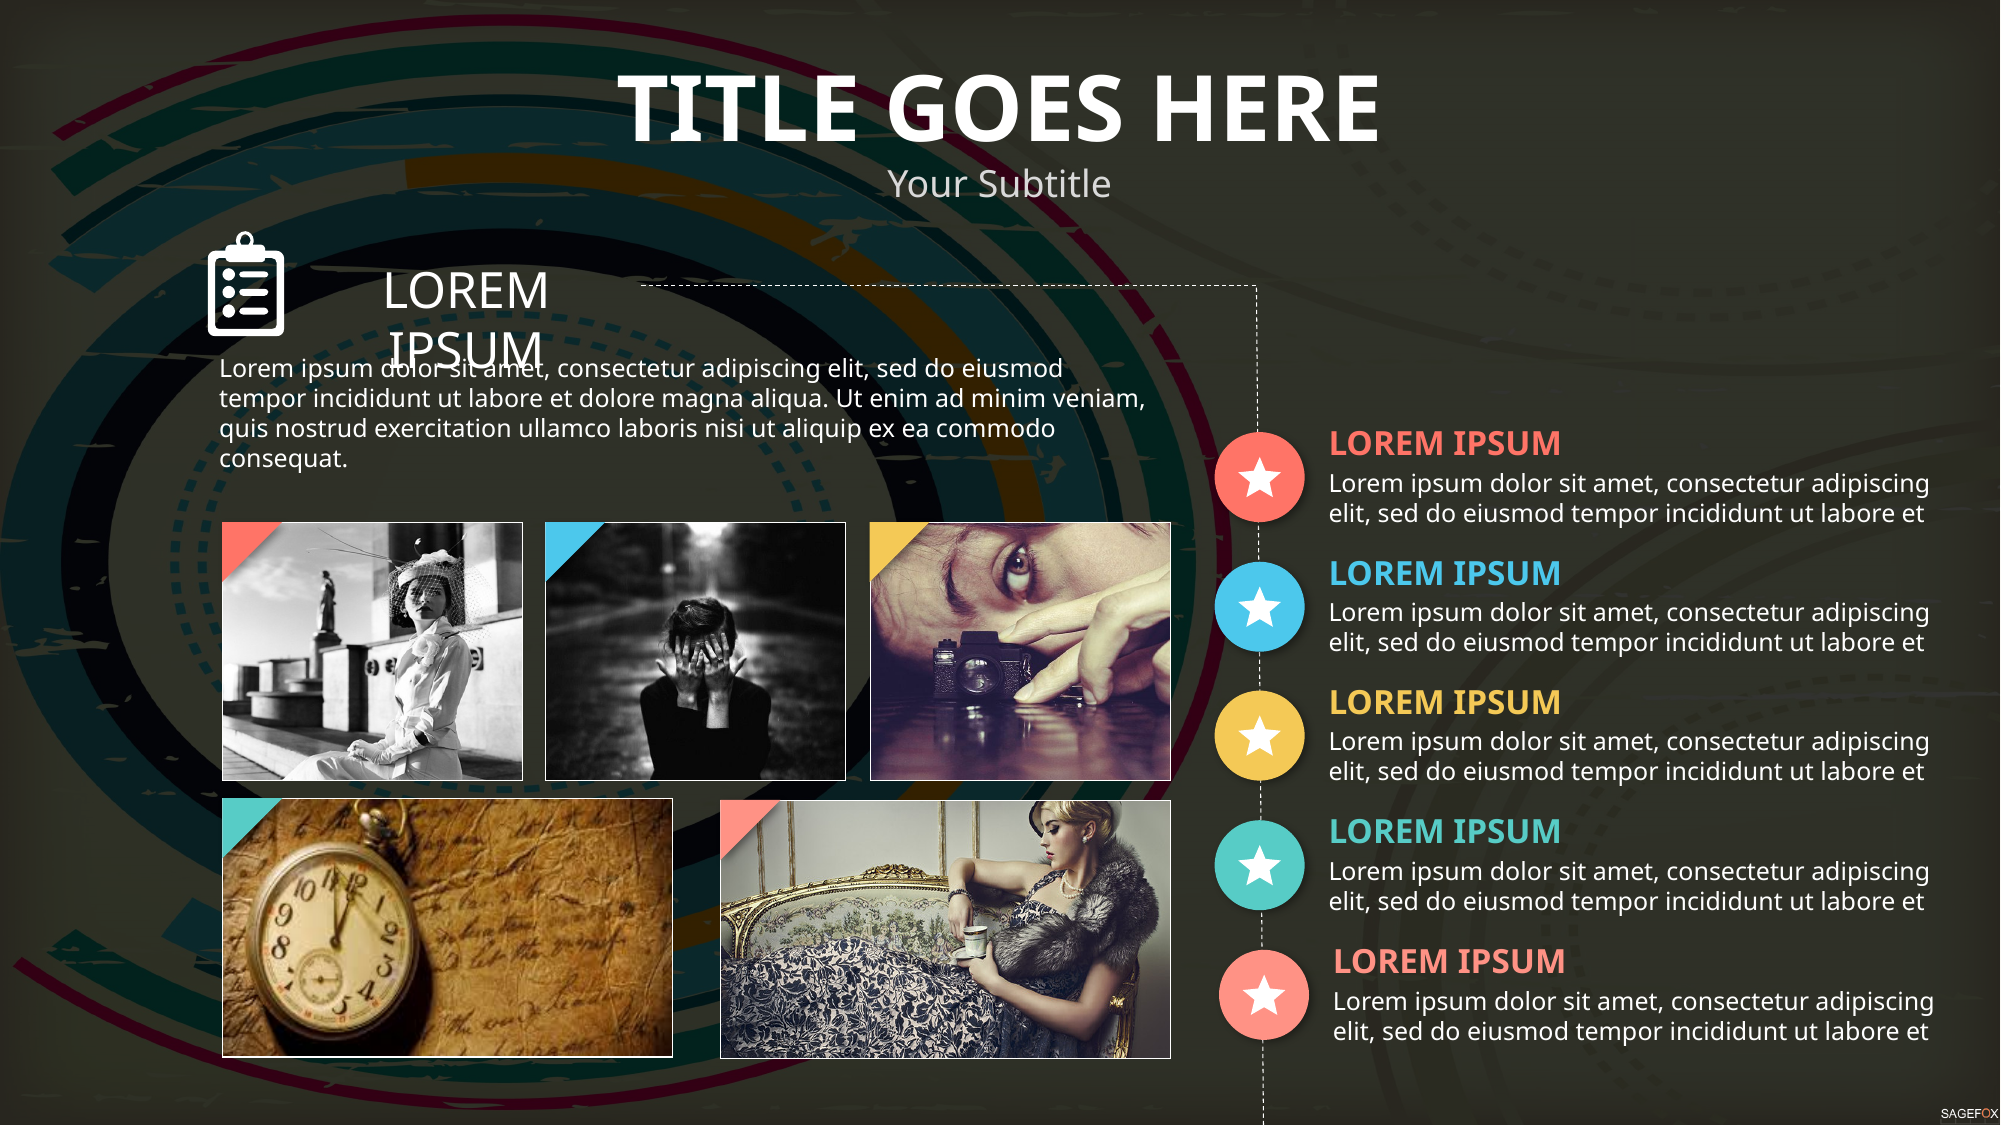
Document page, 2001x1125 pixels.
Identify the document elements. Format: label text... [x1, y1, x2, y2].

text_box LOREM IPSUM Lorem ipsum dolor sit amet, consectetur adipiscing elit, sed do eiusmod tempor incididunt ut labore et [1322, 935, 1958, 1050]
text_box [1256, 1040, 1264, 1125]
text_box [1256, 781, 1264, 820]
text_box [221, 797, 285, 861]
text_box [1256, 911, 1264, 949]
text_box LOREM IPSUM Lorem ipsum dolor sit amet, consectetur adipiscing elit, sed do eiusmod tempor incididunt ut labore et [1318, 805, 1953, 921]
text_box [221, 798, 673, 1058]
text_box [719, 798, 783, 863]
text_box [544, 521, 608, 585]
text_box [869, 521, 1171, 782]
picture [0, 0, 2001, 1125]
text_box [221, 521, 285, 585]
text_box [1214, 561, 1305, 652]
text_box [1214, 690, 1305, 781]
text_box TITLE GOES HERE Your Subtitle [548, 42, 1452, 212]
text_box Lorem ipsum dolor sit amet, consectetur adipiscing elit, sed do eiusmod tempor incididunt ut labore et dolore magna aliqua. Ut enim ad minim veniam, quis nostrud exercitation ullamco laboris nisi ut aliquip ex ea commodo consequat. [204, 344, 1168, 480]
text_box LOREM IPSUM Lorem ipsum dolor sit amet, consectetur adipiscing elit, sed do eiusmod tempor incididunt ut labore et [1318, 417, 1953, 533]
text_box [1256, 523, 1264, 561]
text_box [868, 521, 933, 585]
text_box LOREM IPSUM [292, 250, 642, 344]
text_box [1214, 820, 1305, 911]
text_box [1214, 432, 1305, 523]
text_box [545, 521, 847, 782]
text_box [221, 521, 523, 782]
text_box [1218, 949, 1309, 1040]
text_box [719, 799, 1171, 1060]
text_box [1256, 652, 1264, 690]
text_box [1256, 287, 1264, 432]
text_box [207, 231, 285, 337]
text_box LOREM IPSUM Lorem ipsum dolor sit amet, consectetur adipiscing elit, sed do eiusmod tempor incididunt ut labore et [1318, 675, 1953, 791]
text_box LOREM IPSUM Lorem ipsum dolor sit amet, consectetur adipiscing elit, sed do eiusmod tempor incididunt ut labore et [1318, 546, 1953, 662]
